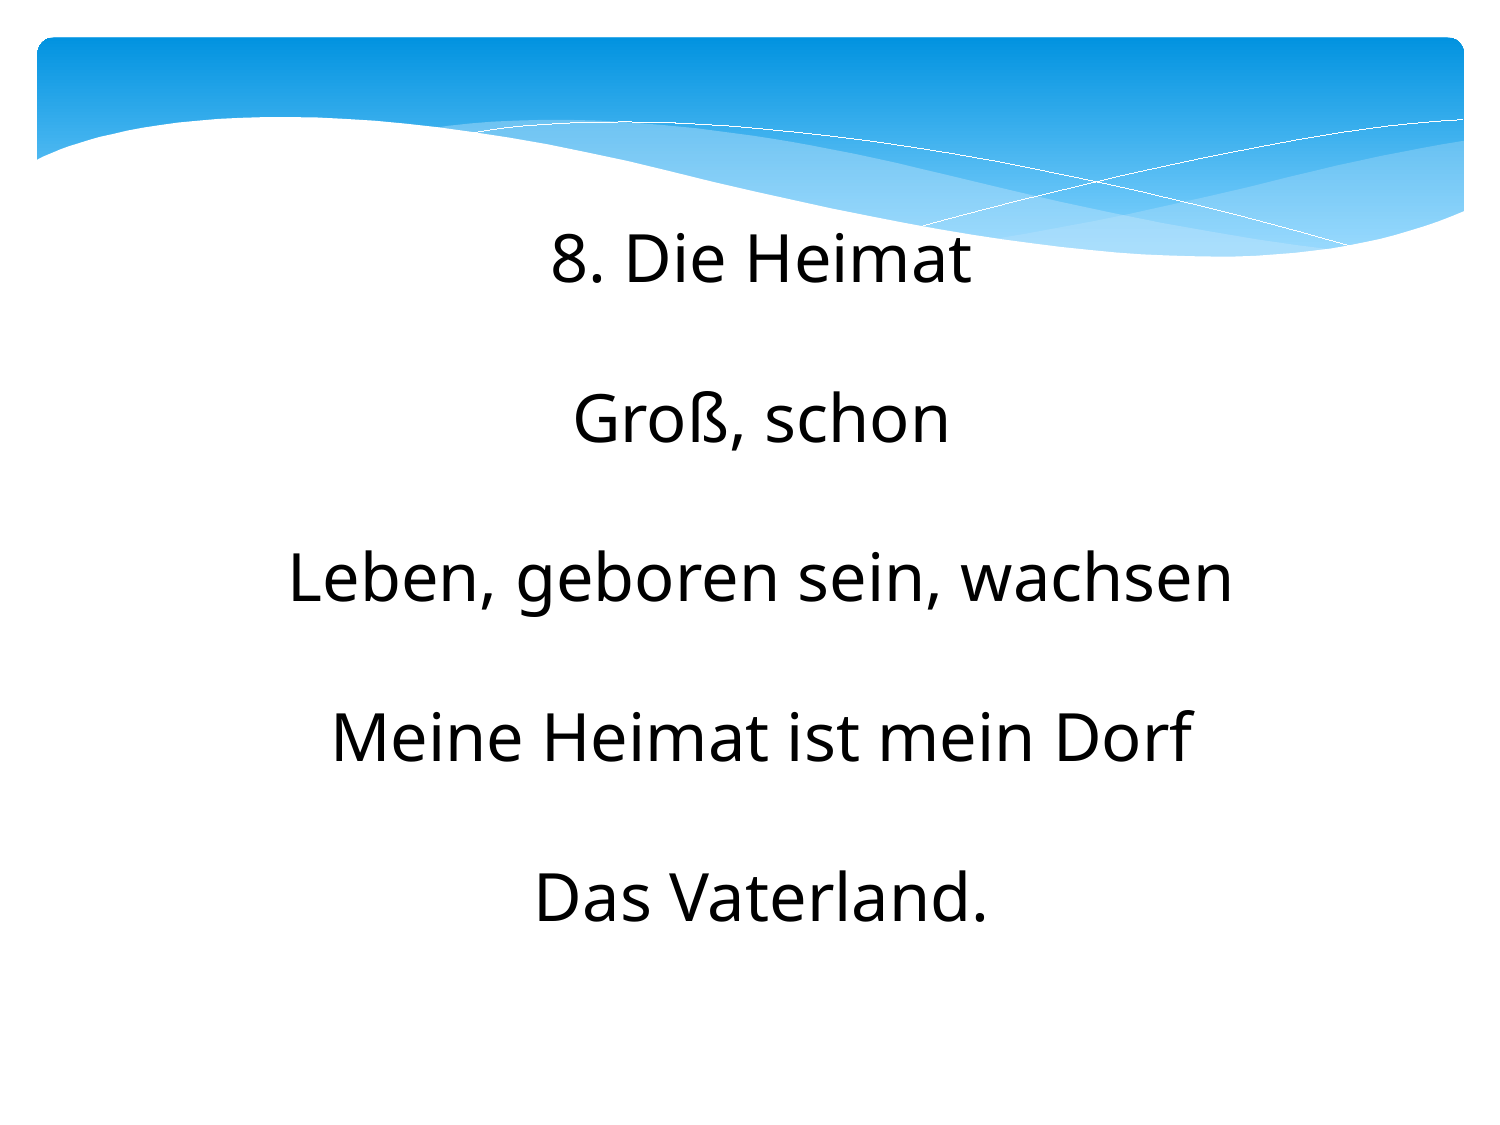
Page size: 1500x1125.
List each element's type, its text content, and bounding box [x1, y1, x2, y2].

text_box 8. Die Heimat Groß, schon Leben, geboren sein, wachsen Meine Heimat ist mein Dorf Das Vaterland. [64, 208, 1459, 1023]
